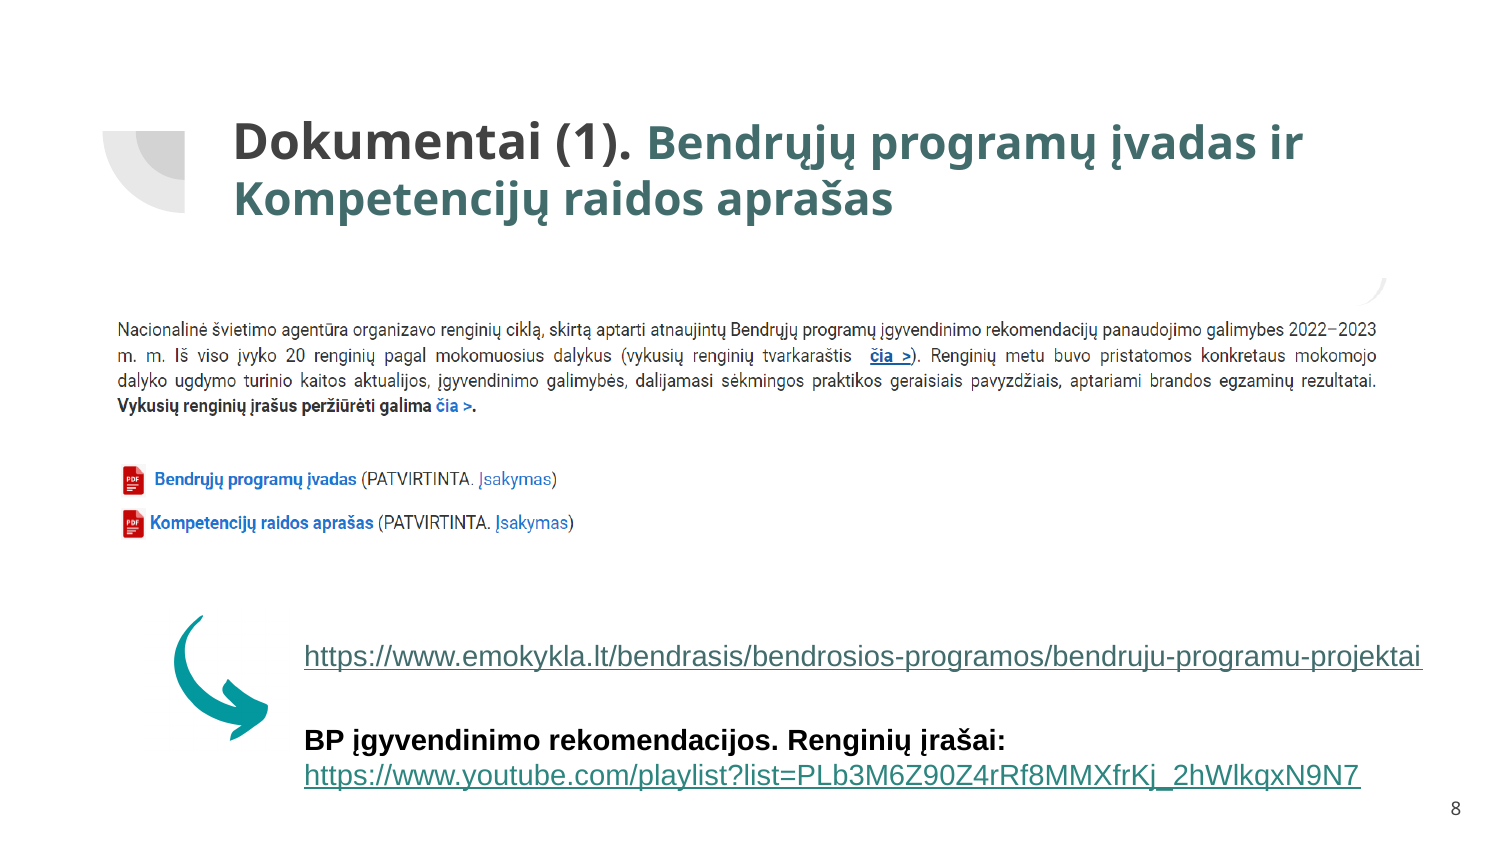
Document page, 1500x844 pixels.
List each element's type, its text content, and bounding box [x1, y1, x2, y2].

text_box https://www.emokykla.lt/bendrasis/bendrosios-programos/bendruju-programu-projektai [294, 630, 1447, 681]
title Dokumentai (1). Bendrųjų programų įvadas ir Kompetencijų raidos aprašas [217, 94, 1372, 259]
picture [146, 608, 290, 752]
picture [85, 278, 1415, 566]
slide_number ‹#› [1386, 777, 1477, 842]
text_box BP įgyvendinimo rekomendacijos. Renginių įrašai: https://www.youtube.com/playlist?list=PLb3M6Z90Z4rRf8MMXfrKj_2hWlkqxN9N7 [289, 706, 1414, 806]
